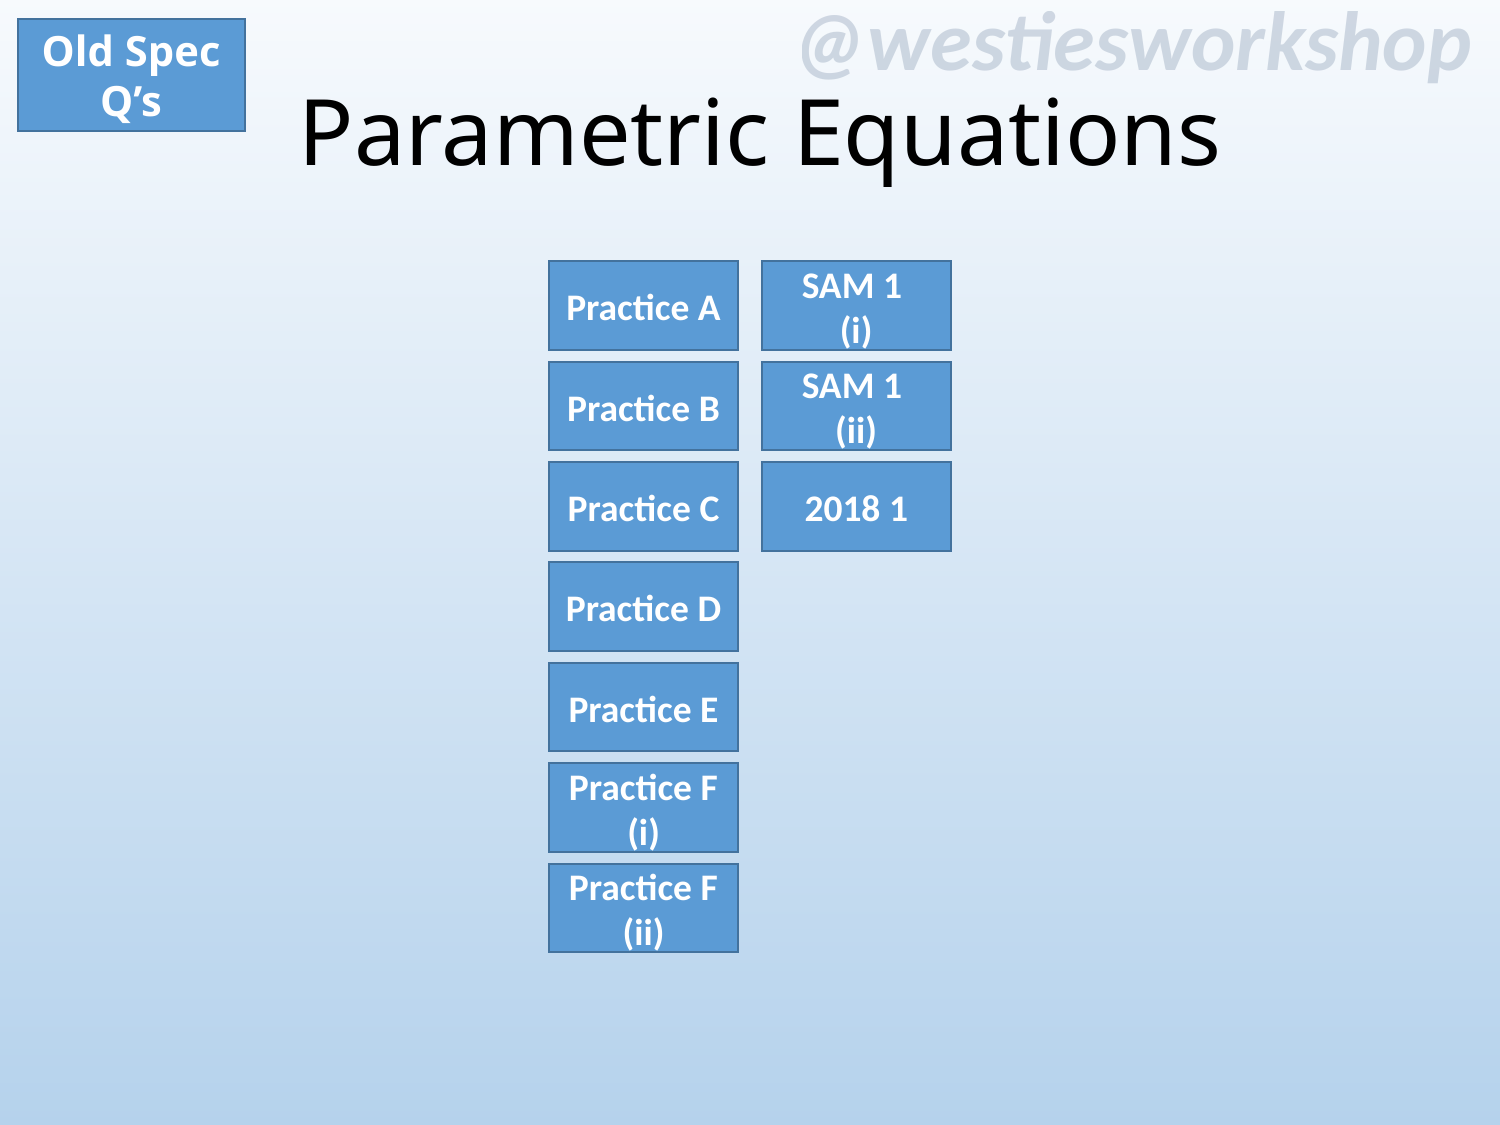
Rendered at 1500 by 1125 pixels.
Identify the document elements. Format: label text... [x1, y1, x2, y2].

text_box Practice D [548, 561, 739, 652]
text_box Practice B [548, 361, 739, 451]
text_box Parametric Equations [284, 66, 1237, 191]
text_box Old Spec Q’s [17, 18, 246, 132]
text_box SAM 1 (ii) [761, 361, 952, 451]
text_box Practice C [548, 461, 739, 552]
text_box Practice E [548, 662, 739, 752]
text_box Practice F (i) [548, 762, 739, 853]
text_box 2018 1 [761, 461, 952, 552]
text_box Practice F (ii) [548, 863, 739, 953]
text_box Practice A [548, 260, 739, 351]
text_box SAM 1 (i) [761, 260, 952, 351]
